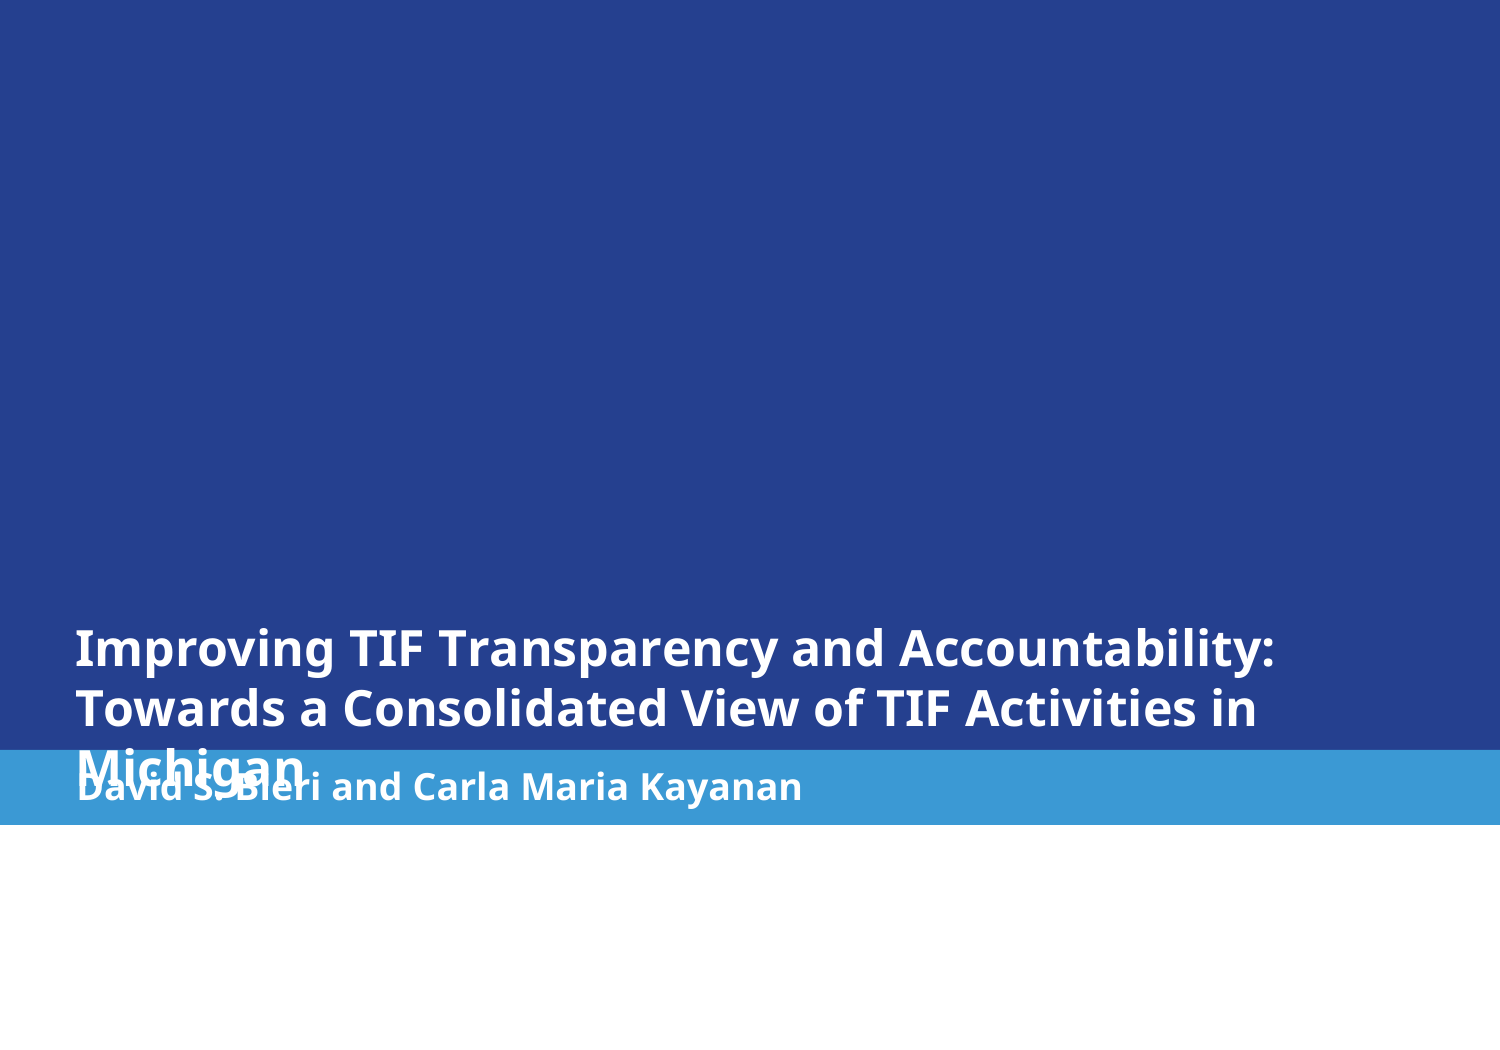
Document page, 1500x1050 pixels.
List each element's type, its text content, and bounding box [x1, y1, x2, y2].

text_box David S. Bieri and Carla Maria Kayanan [74, 762, 1088, 808]
text_box Improving TIF Transparency and Accountability: Towards a Consolidated View of TIF Activities in Michigan [72, 616, 1450, 797]
